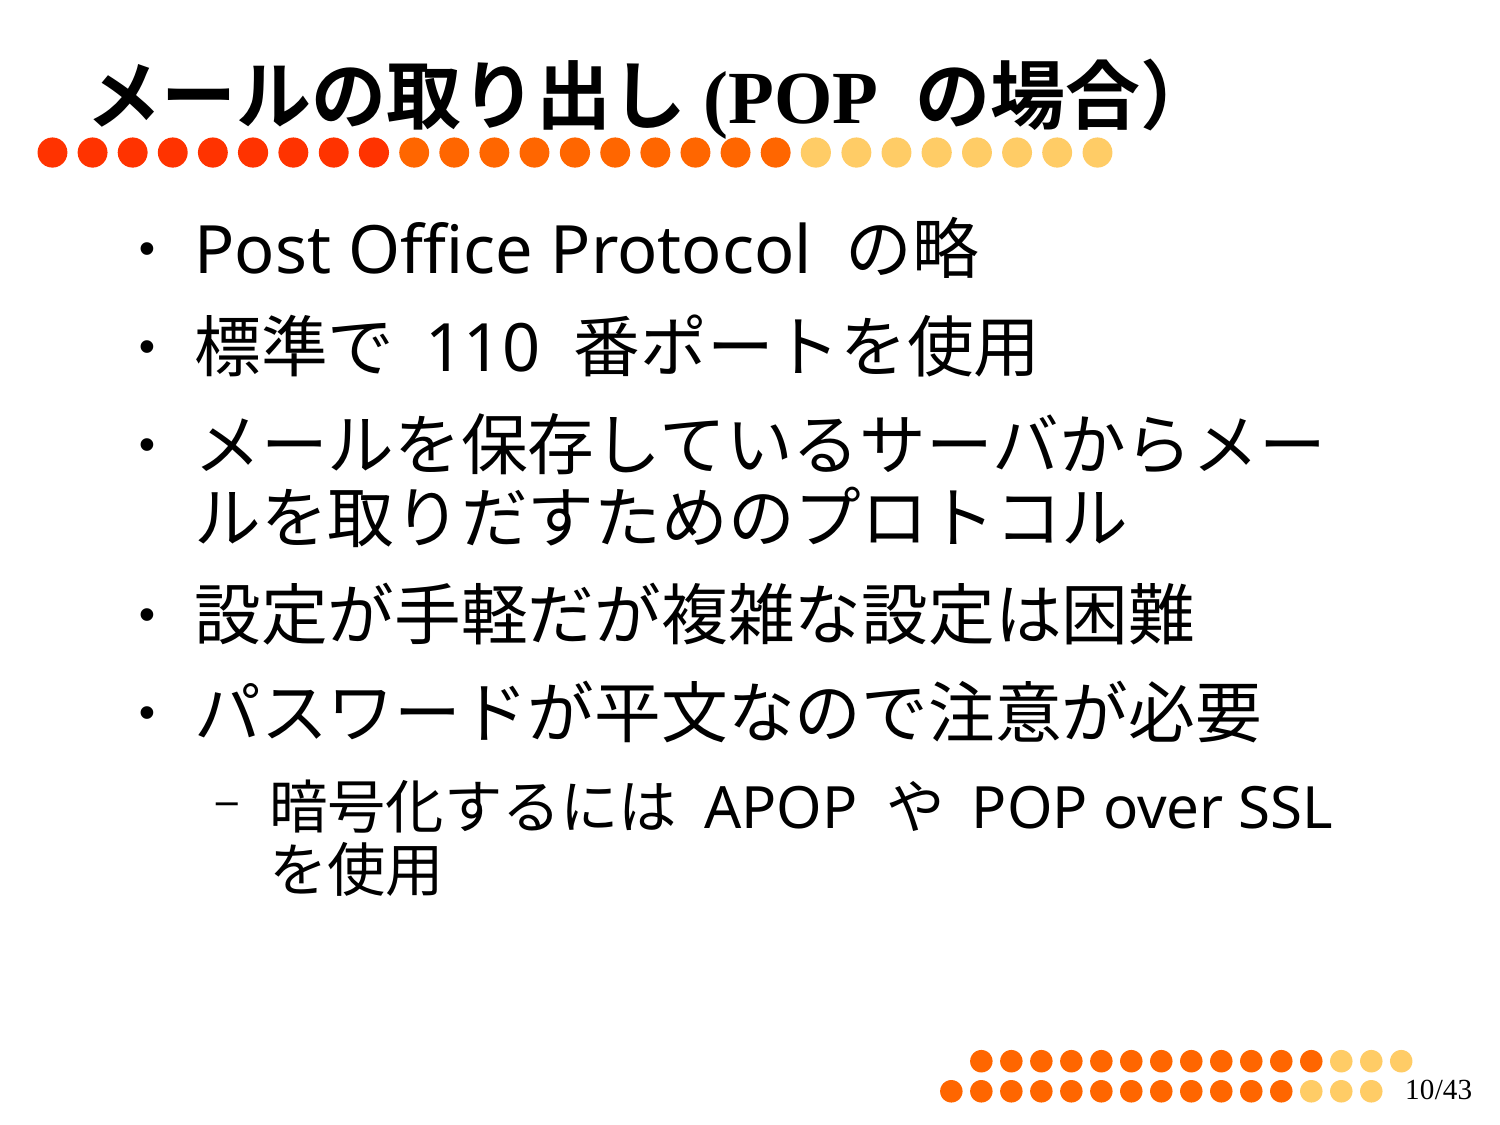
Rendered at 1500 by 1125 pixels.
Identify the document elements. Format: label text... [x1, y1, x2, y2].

text_box Post Office Protocol の略 標準で 110 番ポートを使用 メールを保存しているサーバからメールを取りだすためのプロトコル 設定が手軽だが複雑な設定は困難 パスワードが平文なので注意が必要 暗号化するには APOP や POP over SSL を使用 [123, 208, 1365, 1024]
slide_number 9/43 [1174, 1062, 1488, 1101]
title メールの取り出し(POP の場合） [52, 30, 1249, 172]
